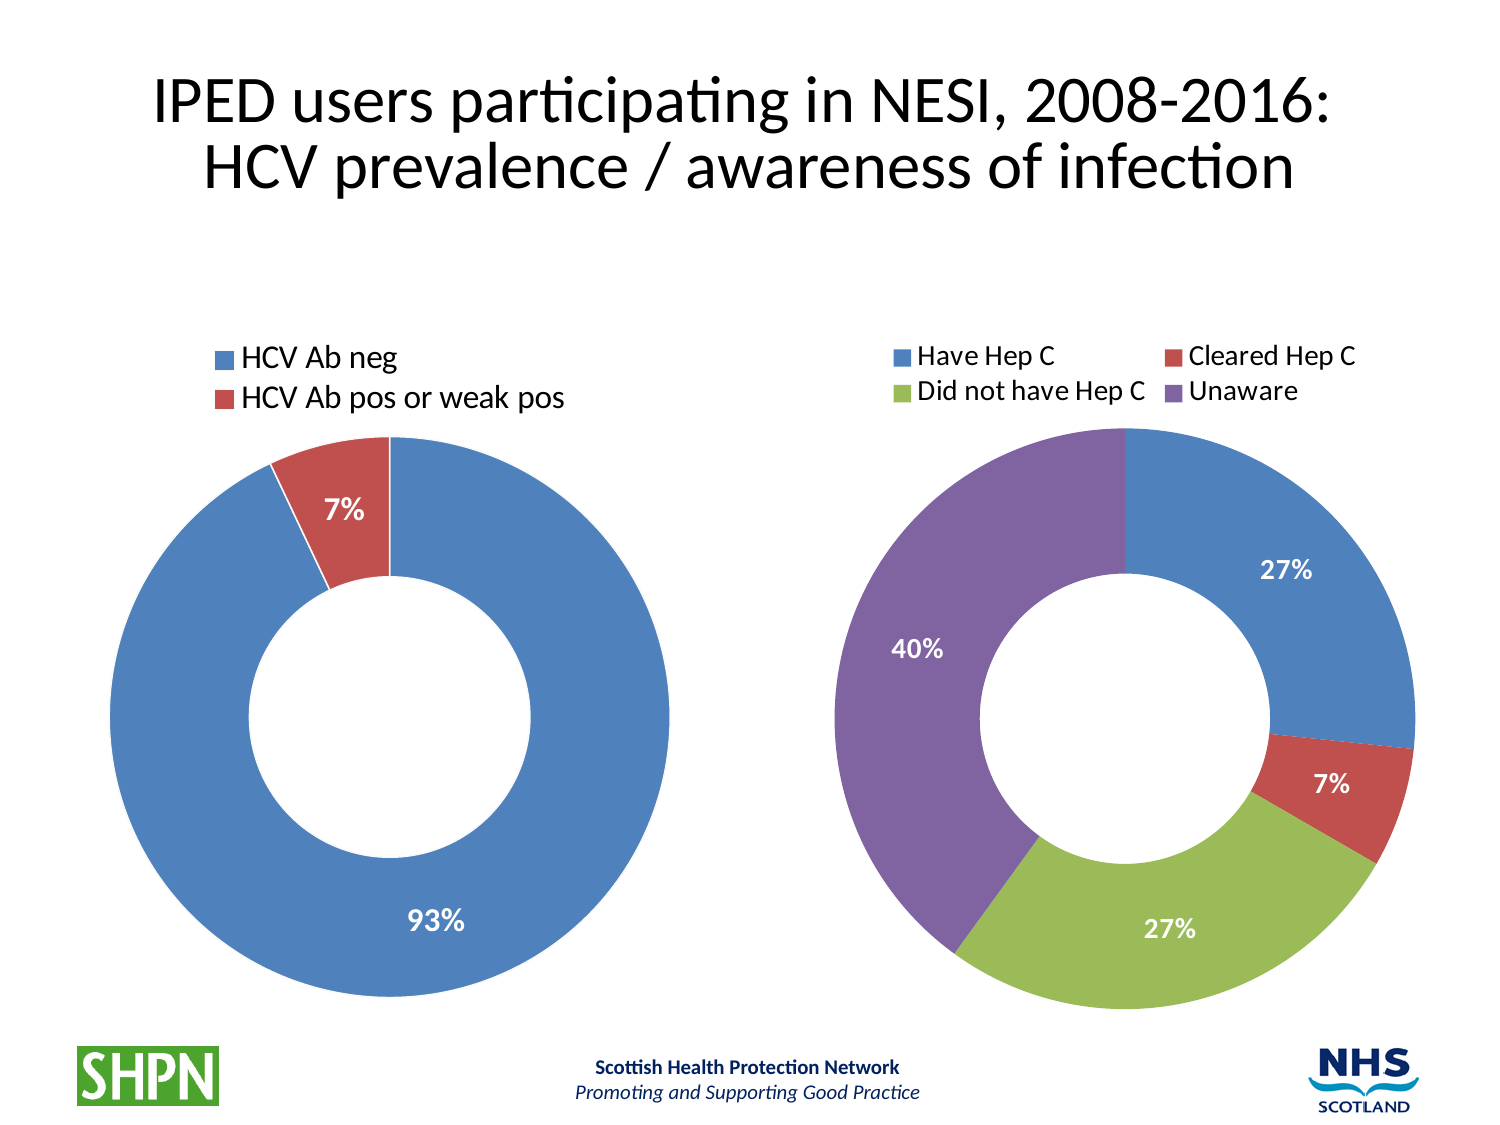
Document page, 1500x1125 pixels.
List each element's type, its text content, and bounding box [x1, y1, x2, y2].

chart [796, 326, 1453, 1024]
title IPED users participating in NESI, 2008-2016: HCV prevalence / awareness of infection [75, 45, 1425, 233]
picture [77, 1046, 219, 1106]
picture [1305, 1043, 1424, 1118]
chart [29, 326, 751, 1012]
